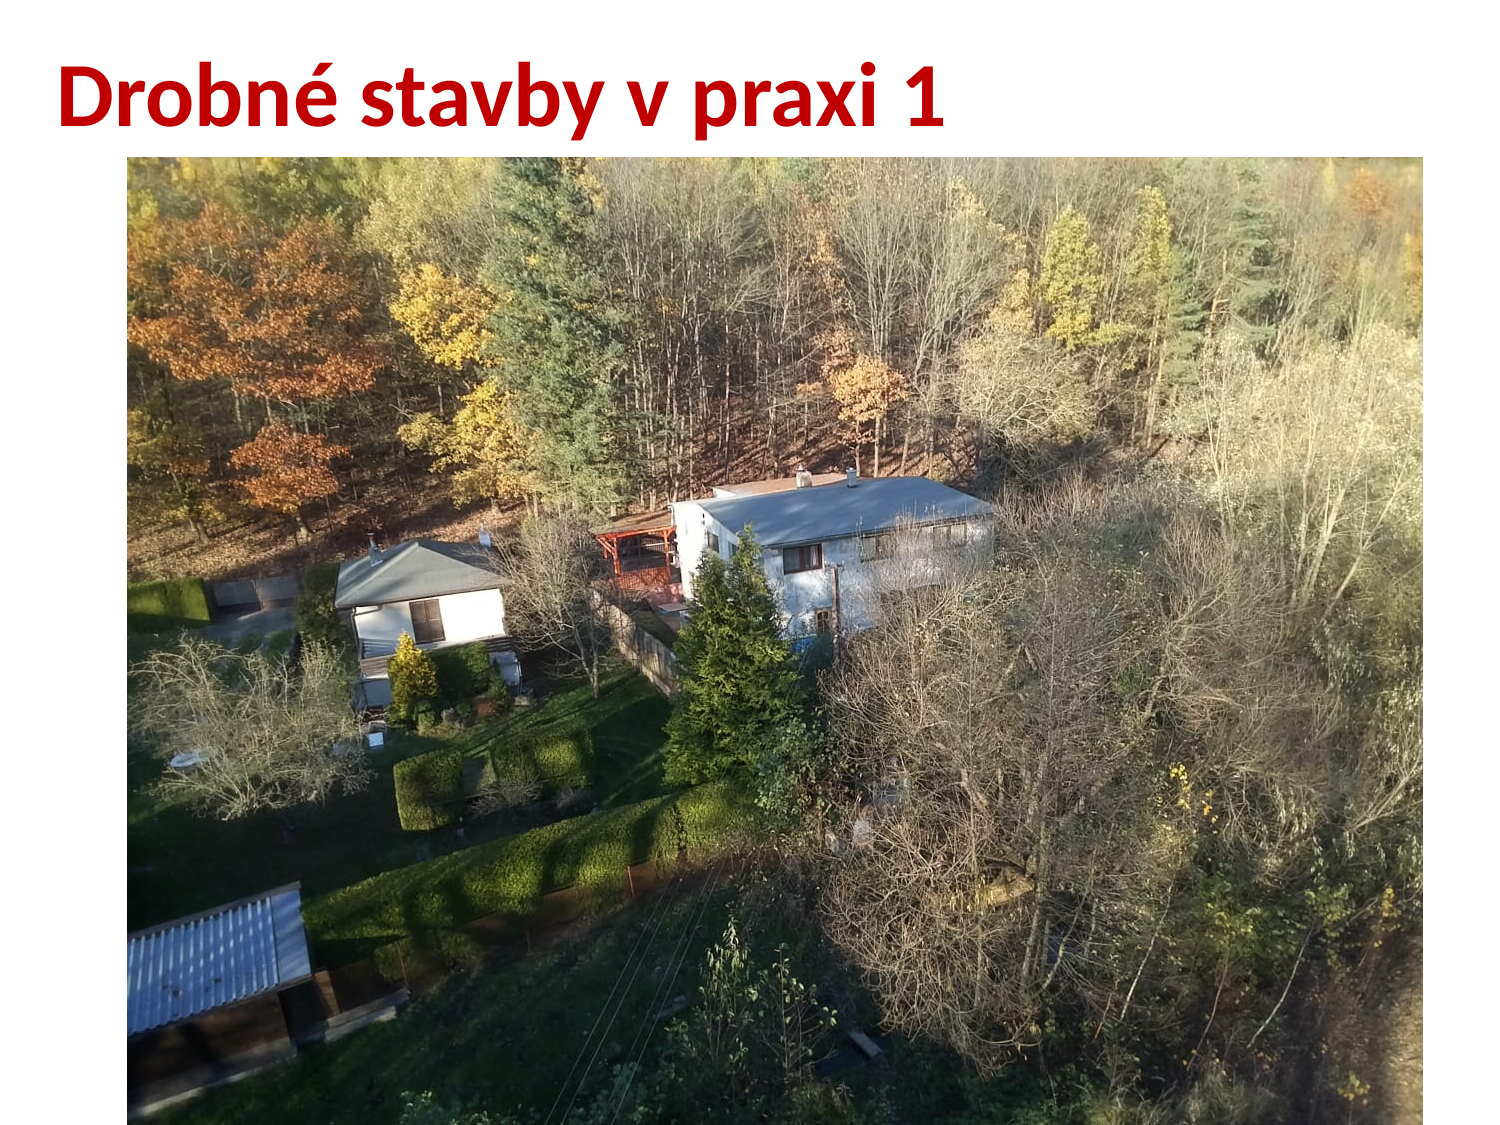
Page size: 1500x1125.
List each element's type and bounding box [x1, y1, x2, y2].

picture [127, 157, 1423, 1125]
text_box [10, 0, 1500, 1125]
